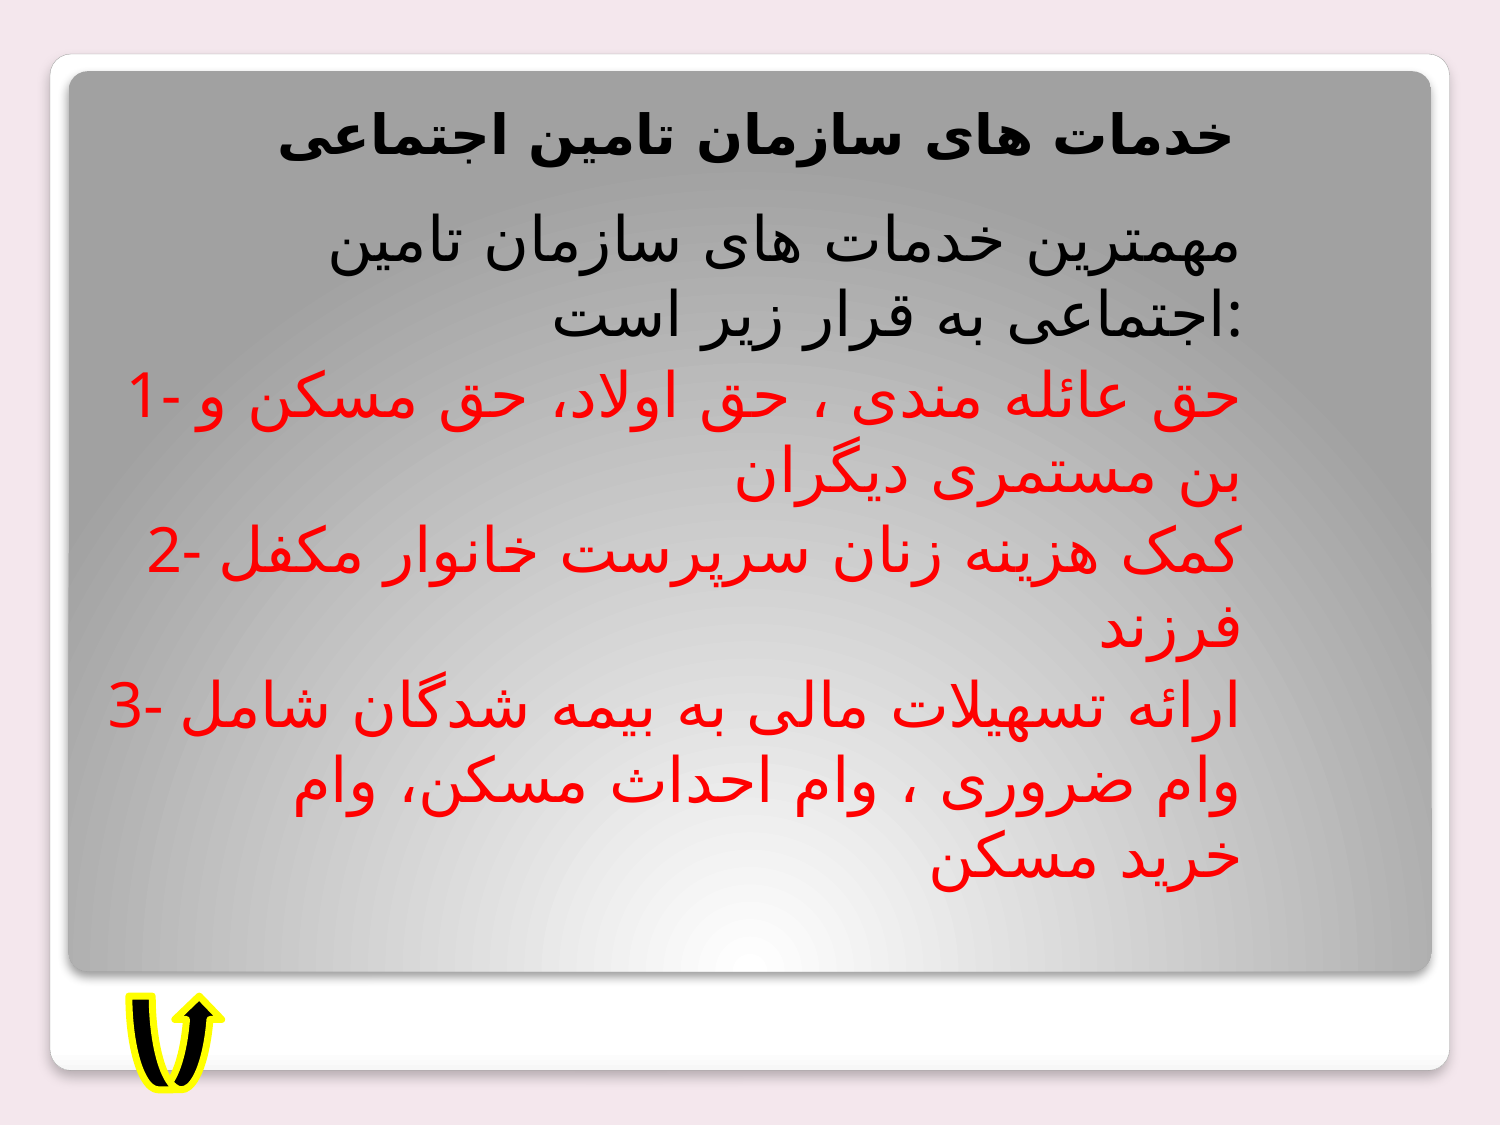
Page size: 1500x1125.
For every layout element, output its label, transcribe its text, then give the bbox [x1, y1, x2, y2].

text_box [125, 992, 226, 1094]
title خدمات های سازمان تامین اجتماعی [75, 52, 1270, 173]
list مهمترین خدمات های سازمان تامین اجتماعی به قرار زیر است: 1- حق عائله مندی ، حق اولاد، حق مسکن و بن مستمری دیگران 2- کمک هزینه زنان سرپرست خانوار مکفل فرزند 3- ارائه تسهیلات مالی به بیمه شدگان شامل وام ضروری ، وام احداث مسکن، وام خرید مسکن [76, 184, 1258, 1056]
